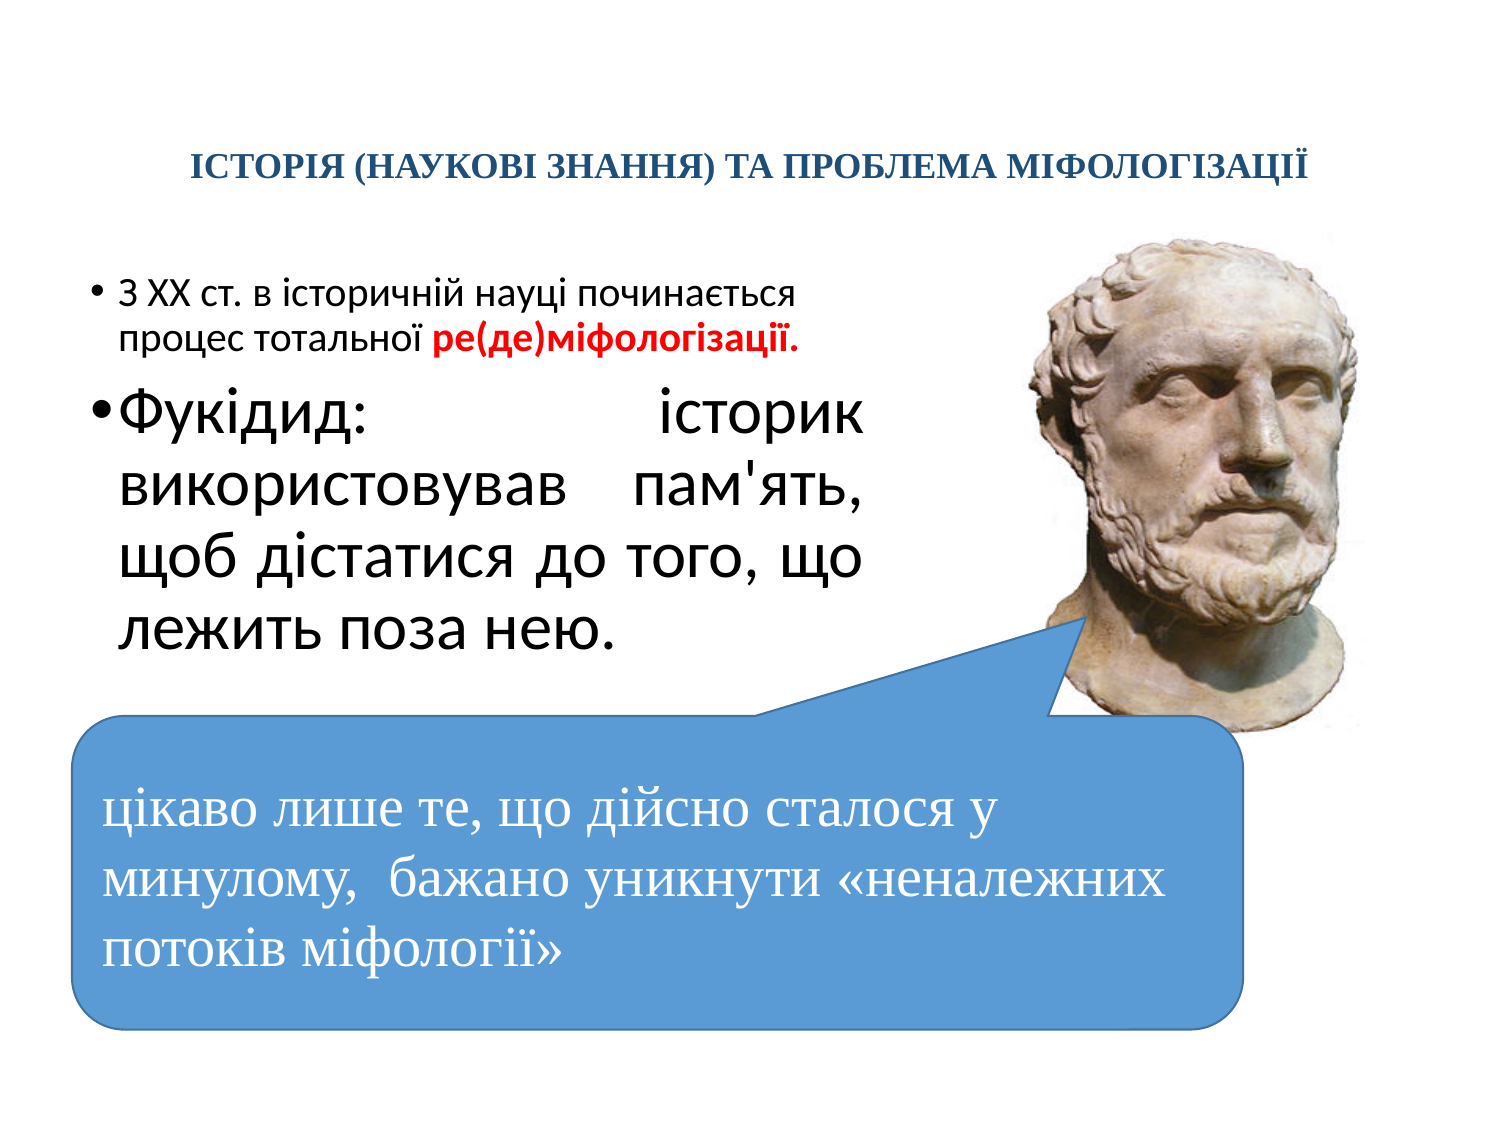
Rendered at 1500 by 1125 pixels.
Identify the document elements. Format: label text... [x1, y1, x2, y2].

list З ХХ ст. в історичній науці починається процес тотальної ре(де)міфологізації. Фукідид: історик використовував пам'ять, щоб дістатися до того, що лежить поза нею. [75, 262, 880, 740]
text_box цікаво лише те, що дійсно сталося у минулому, бажано уникнути «неналежних потоків міфології» [70, 635, 1245, 1031]
title ІСТОРІЯ (НАУКОВІ ЗНАННЯ) ТА ПРОБЛЕМА МІФОЛОГІЗАЦІЇ [103, 59, 1397, 278]
picture [1021, 231, 1366, 740]
